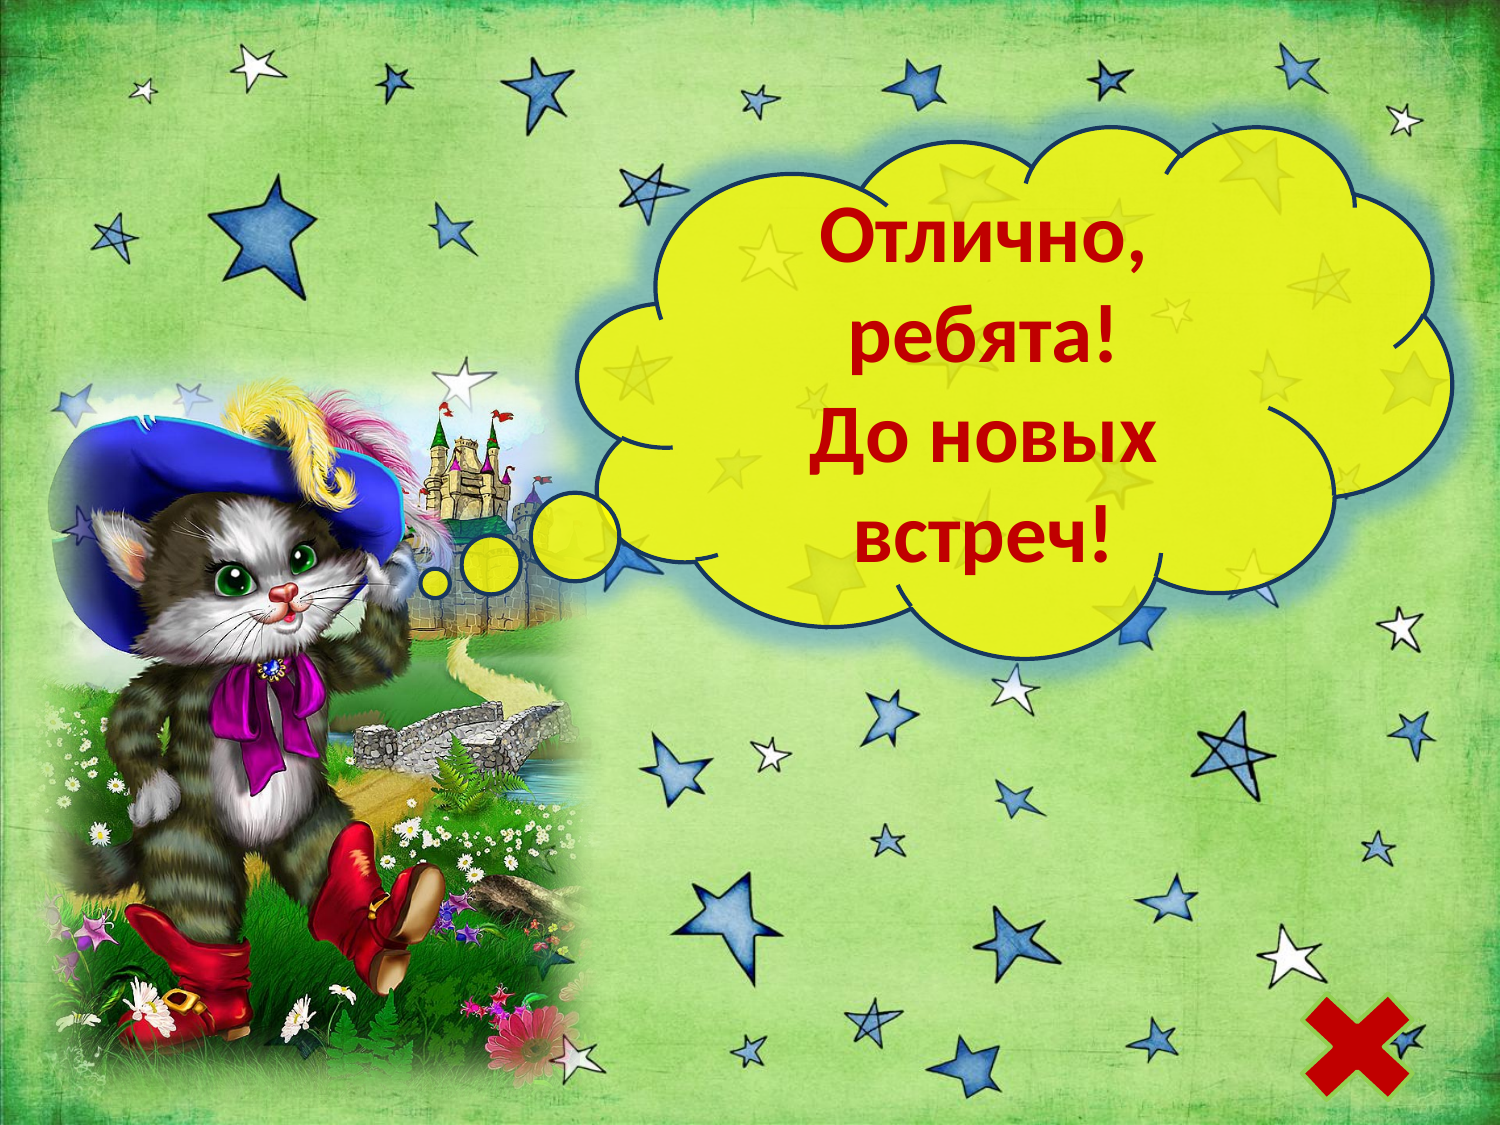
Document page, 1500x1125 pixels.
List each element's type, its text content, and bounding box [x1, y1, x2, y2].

picture [0, 0, 1500, 1125]
text_box [1299, 991, 1415, 1102]
text_box Отлично, ребята! До новых встреч! [595, 125, 1455, 662]
